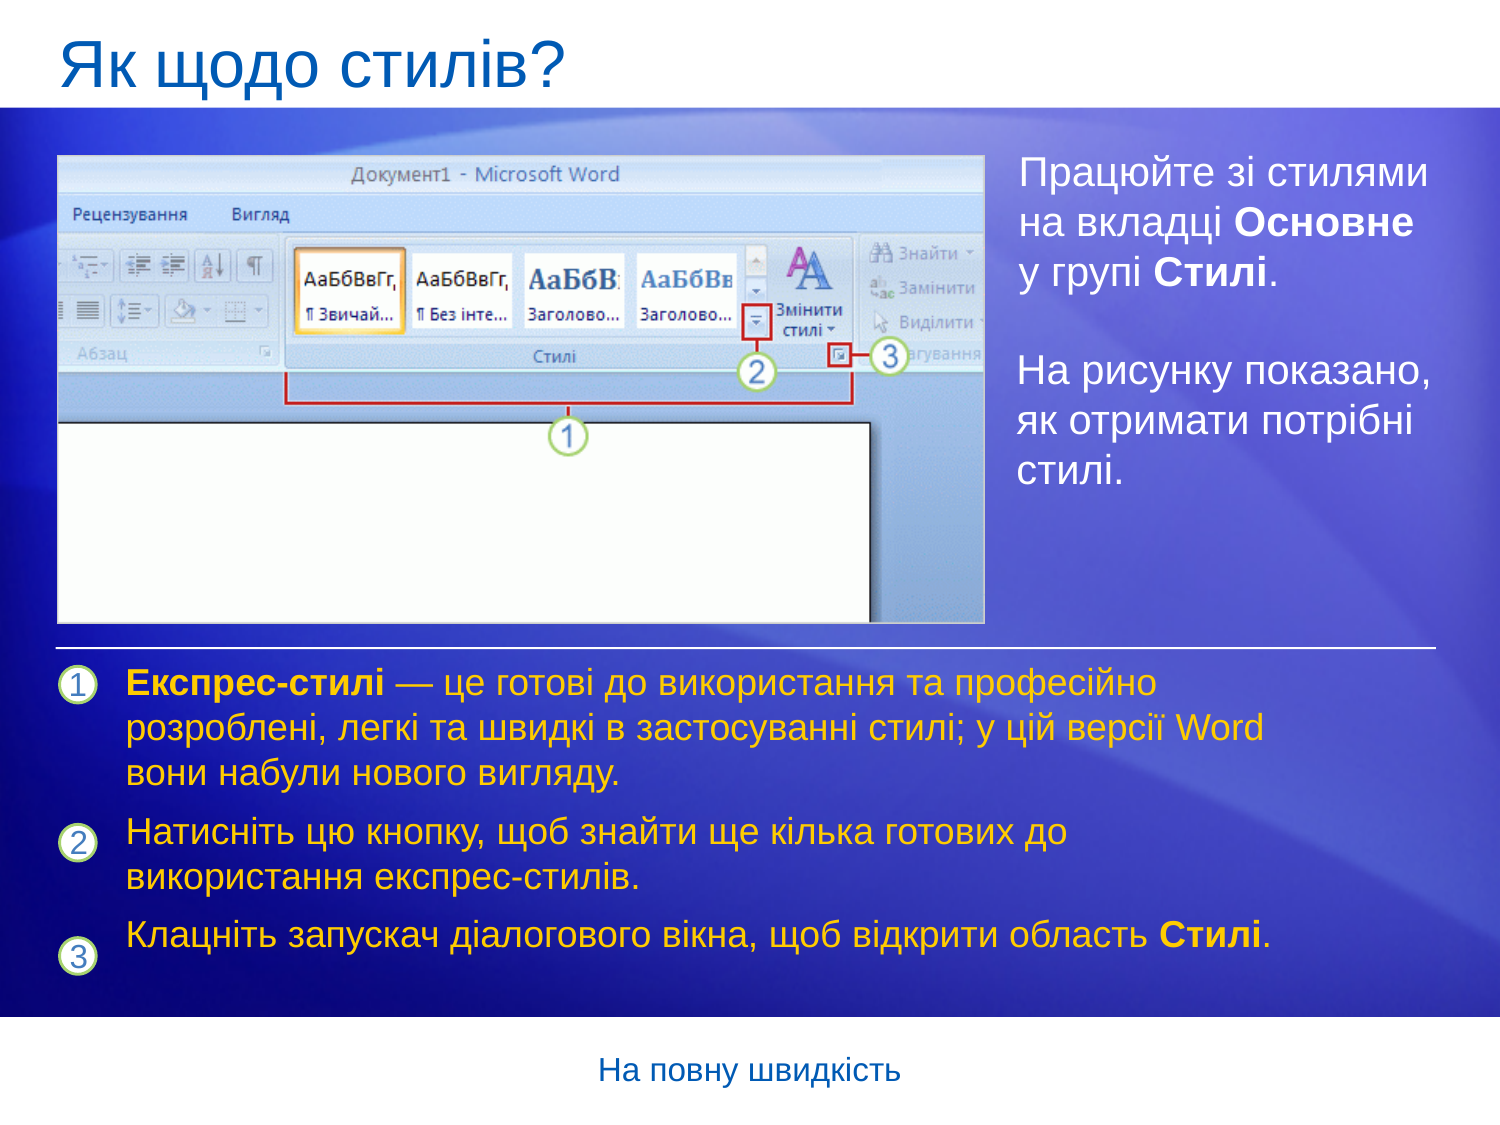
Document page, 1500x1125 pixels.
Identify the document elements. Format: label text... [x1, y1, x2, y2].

text_box На рисунку показано, як отримати потрібні стилі. [1001, 335, 1452, 488]
picture [0, 108, 1500, 1017]
text_box Працюйте зі стилями на вкладці Основне у групі Стилі. [1003, 137, 1454, 324]
text_box Експрес-стилі — це готові до використання та професійно розроблені, легкі та швидкі в застосуванні стилі; у цій версії Word вони набули нового вигляду. Натисніть цю кнопку, щоб знайти ще кілька готових до використання експрес-стилів. Клацніть запускач діалогового вікна, щоб відкрити область Стилі. [110, 650, 1293, 963]
title Як щодо стилів? [43, 10, 1500, 112]
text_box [55, 817, 101, 868]
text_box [55, 659, 101, 710]
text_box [55, 930, 101, 981]
footer На повну швидкість [445, 1016, 1055, 1096]
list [57, 155, 985, 624]
